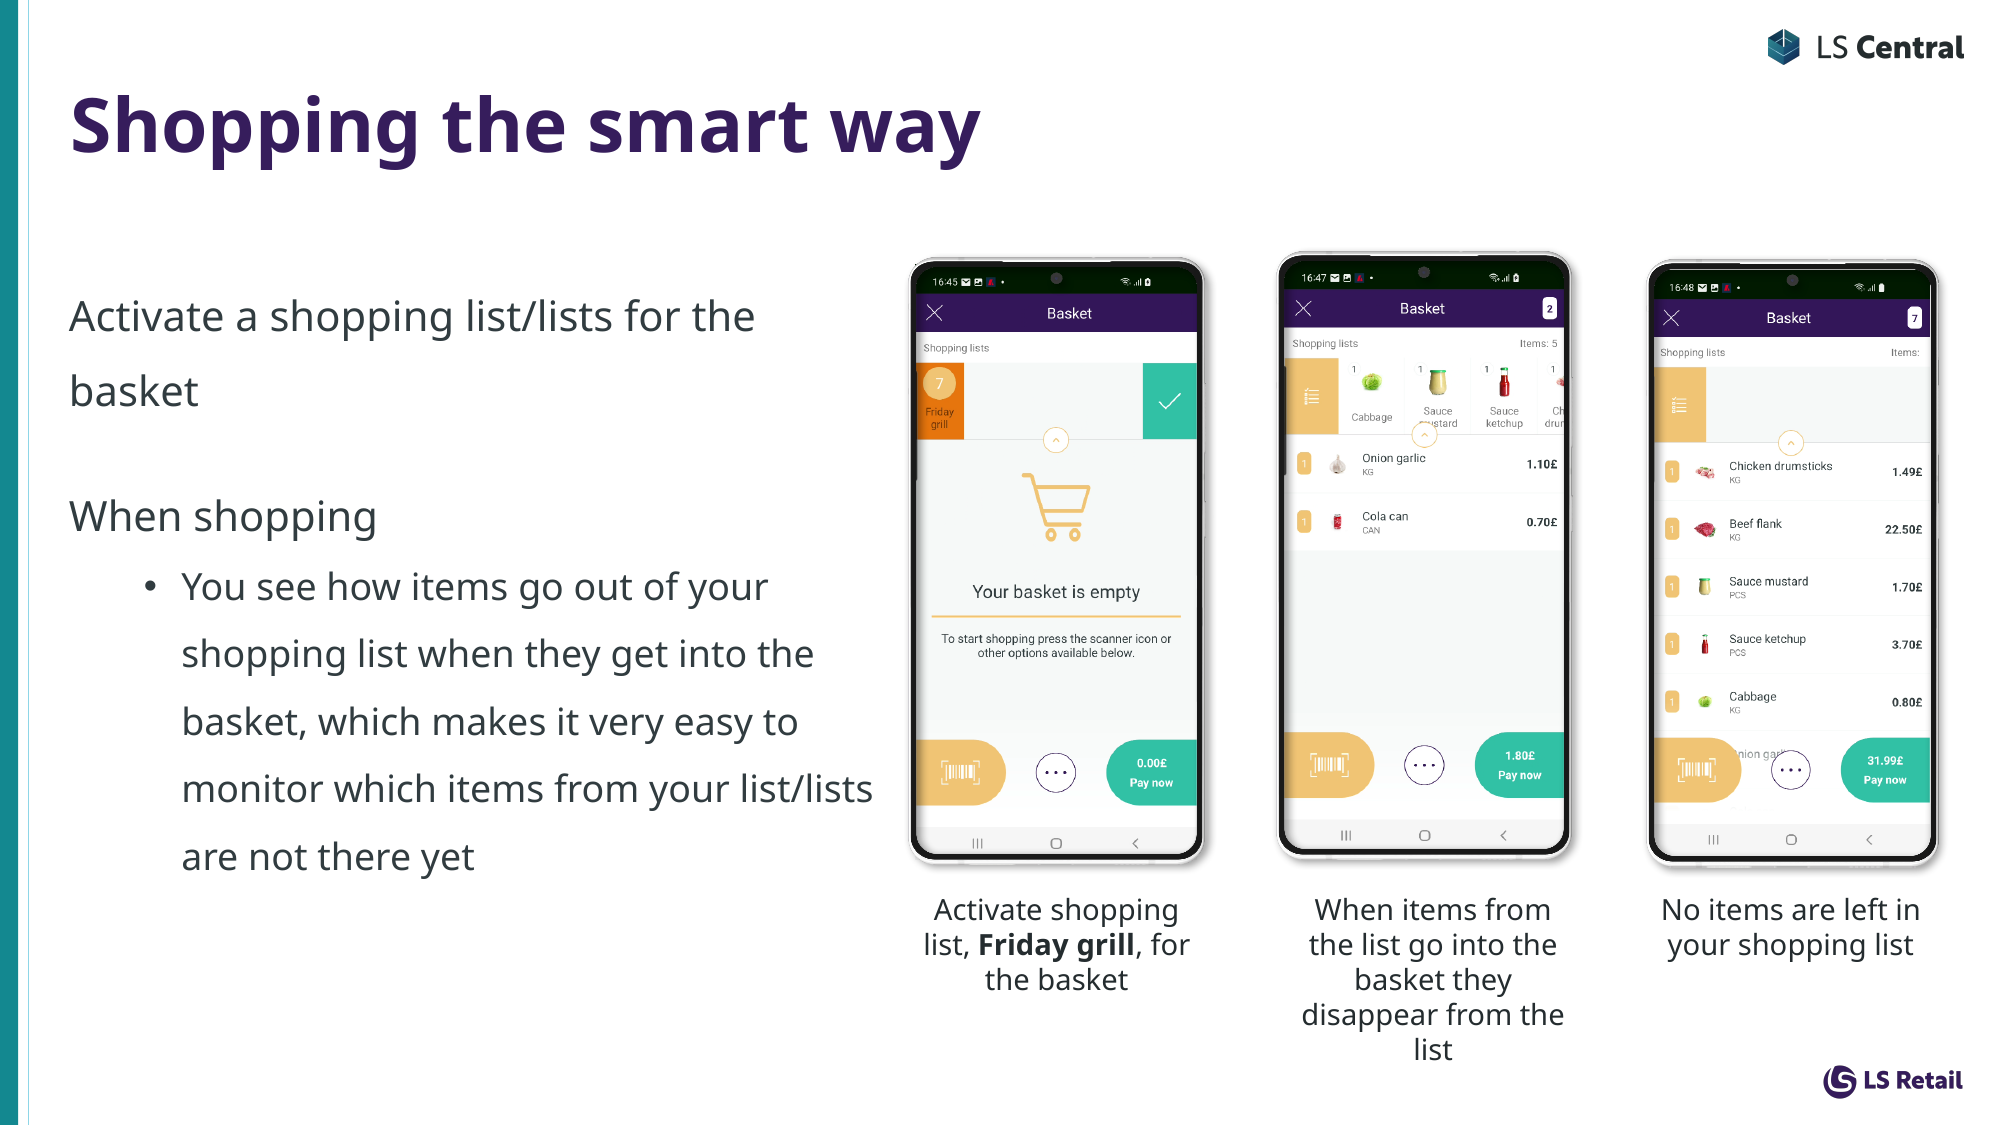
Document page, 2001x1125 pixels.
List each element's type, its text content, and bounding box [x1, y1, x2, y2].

text_box No items are left in your shopping list [1643, 884, 1939, 969]
list Activate a shopping list/lists for the basket When shopping You see how items go out of your shopping list when they get into the basket, which makes it very easy to monitor which items from your list/lists are not there yet [54, 257, 899, 1030]
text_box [1646, 259, 1939, 868]
picture [1809, 1051, 1975, 1113]
picture [1768, 29, 1964, 65]
title Shopping the smart way [55, 80, 1945, 177]
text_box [908, 257, 1206, 866]
text_box When items from the list go into the basket they disappear from the list [1276, 884, 1590, 1074]
text_box Activate shopping list, Friday grill, for the basket [908, 884, 1206, 1004]
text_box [1276, 251, 1573, 860]
